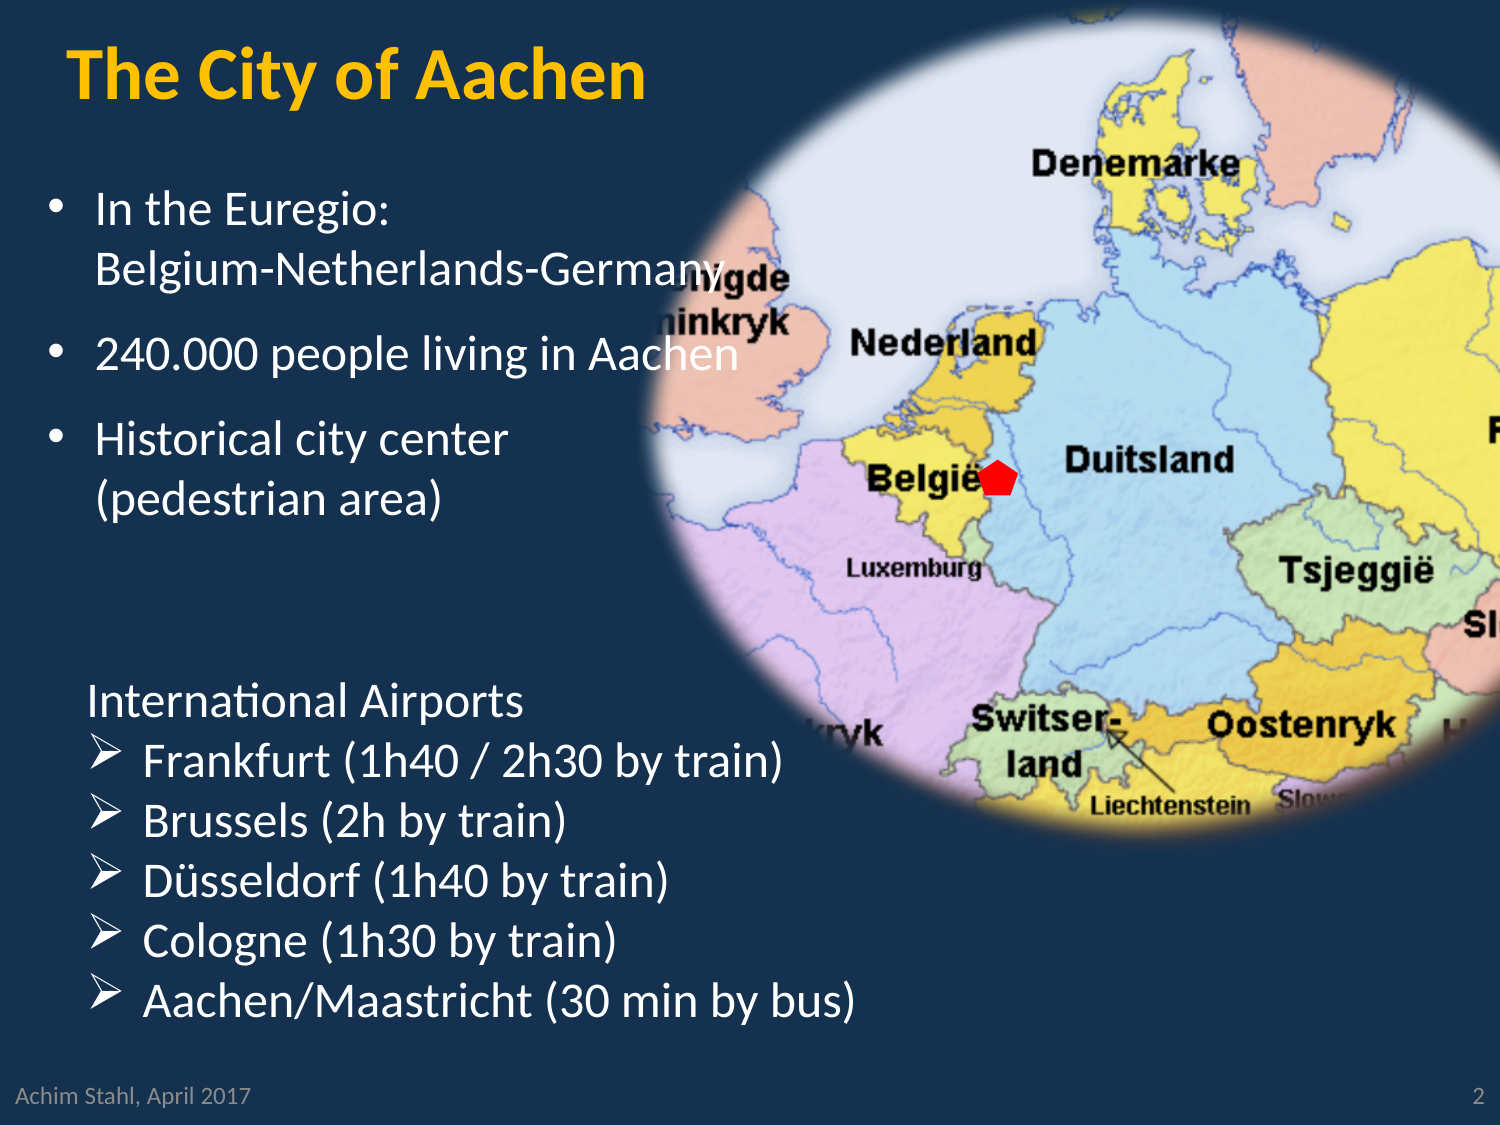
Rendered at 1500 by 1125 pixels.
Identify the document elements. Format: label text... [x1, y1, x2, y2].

text_box The City of Aachen [51, 17, 633, 123]
text_box International Airports Frankfurt (1h40 / 2h30 by train) Brussels (2h by train) Düsseldorf (1h40 by train) Cologne (1h30 by train) Aachen/Maastricht (30 min by bus) [71, 660, 873, 1036]
picture [633, 0, 1500, 844]
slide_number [0, 1065, 338, 1125]
text_box In the Euregio: Belgium-Netherlands-Germany 240.000 people living in Aachen Historical city center (pedestrian area) [32, 168, 633, 533]
slide_number 2 [1162, 1065, 1500, 1125]
